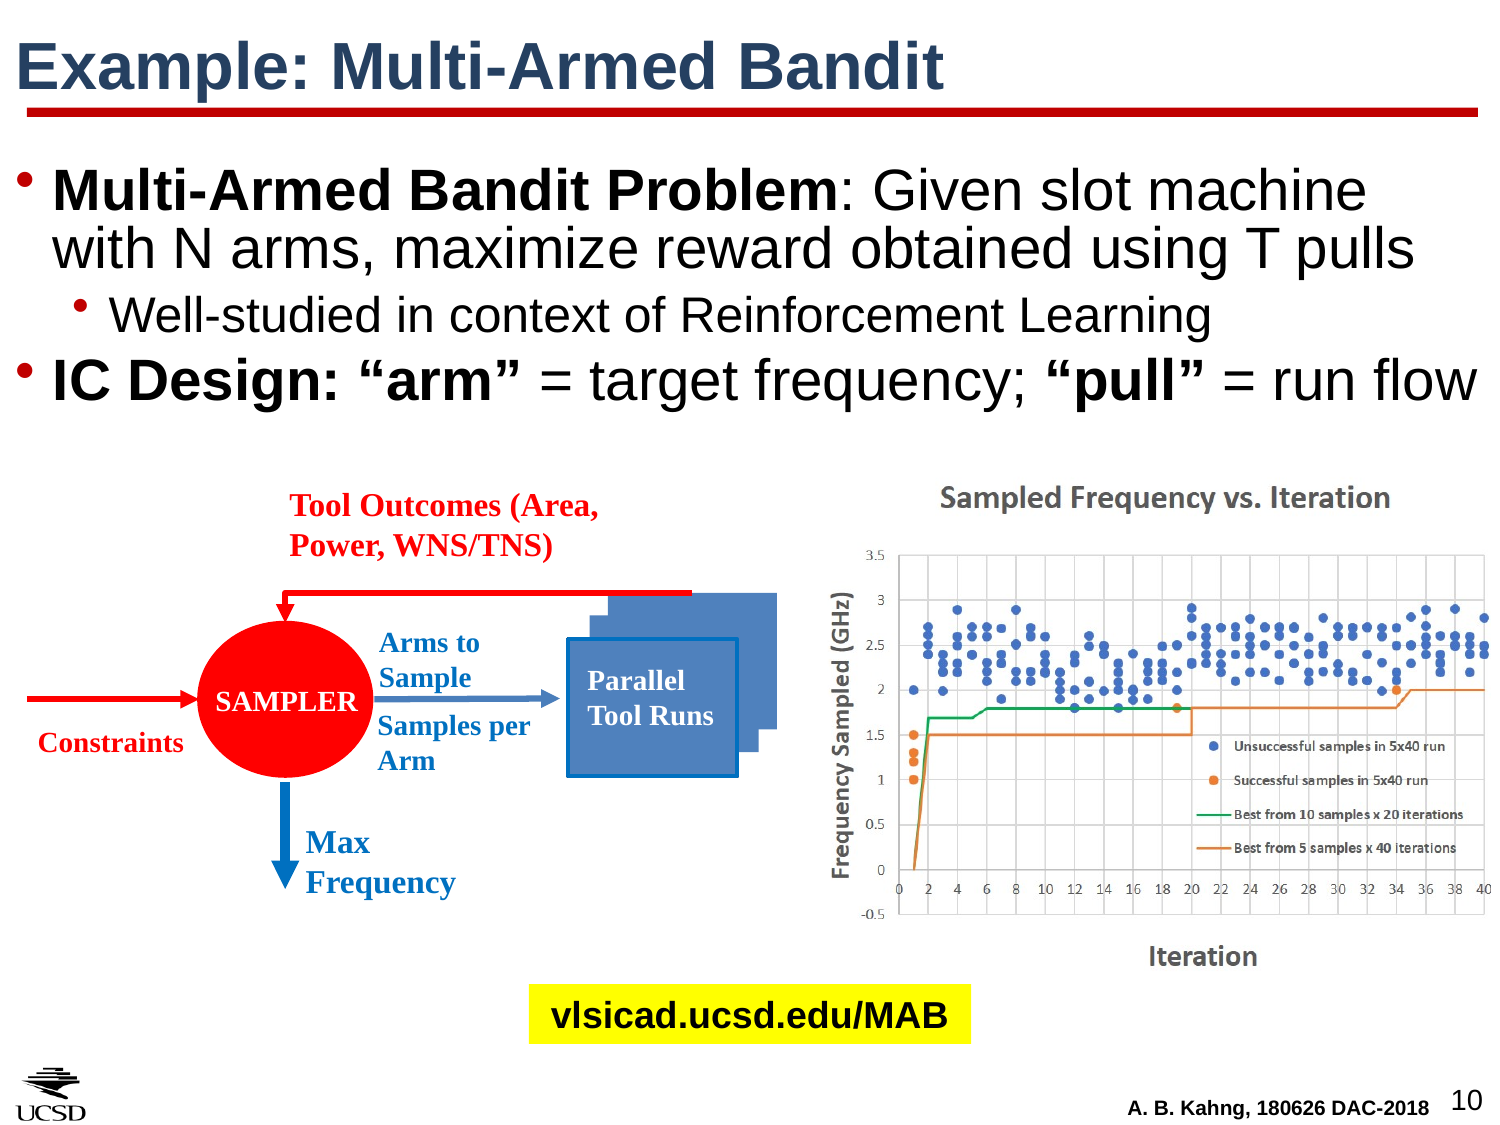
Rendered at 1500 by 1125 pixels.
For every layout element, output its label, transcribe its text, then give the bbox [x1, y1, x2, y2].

list Multi-Armed Bandit Problem: Given slot machine with N arms, maximize reward obtained using T pulls Well-studied in context of Reinforcement Learning IC Design: “arm” = target frequency; “pull” = run flow [0, 155, 1500, 1035]
title Example: Multi-Armed Bandit [0, 18, 1453, 118]
picture [12, 1063, 88, 1125]
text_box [22, 475, 778, 909]
picture [827, 471, 1492, 979]
text_box vlsicad.ucsd.edu/MAB [528, 984, 972, 1044]
